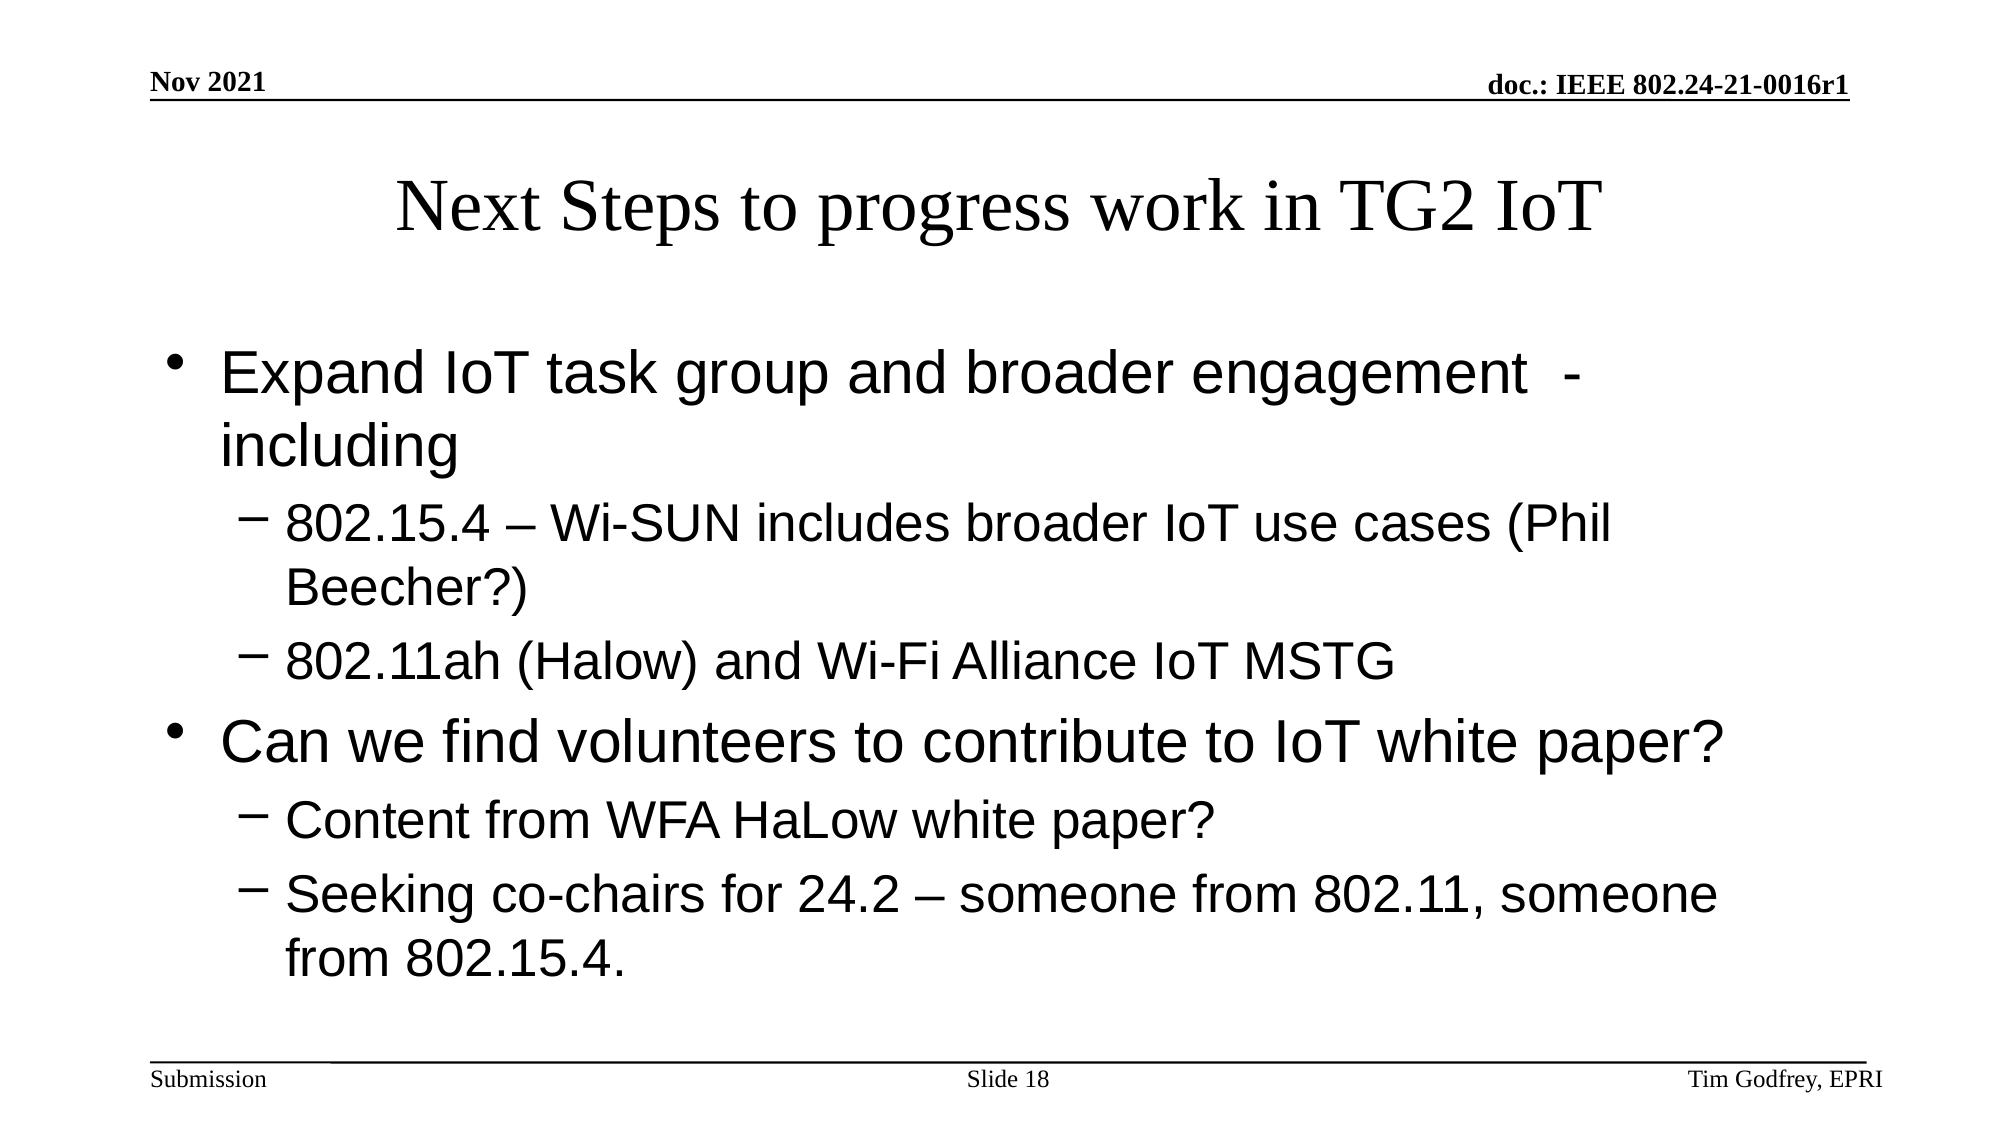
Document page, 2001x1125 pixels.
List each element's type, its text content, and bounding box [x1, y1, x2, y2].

list Expand IoT task group and broader engagement - including 802.15.4 – Wi-SUN includes broader IoT use cases (Phil Beecher?) 802.11ah (Halow) and Wi-Fi Alliance IoT MSTG Can we find volunteers to contribute to IoT white paper? Content from WFA HaLow white paper? Seeking co-chairs for 24.2 – someone from 802.11, someone from 802.15.4. [150, 324, 1850, 1000]
footer Tim Godfrey, EPRI [1200, 1062, 1884, 1093]
slide_number Slide 18 [966, 1062, 1051, 1093]
title Next Steps to progress work in TG2 IoT [150, 112, 1850, 288]
